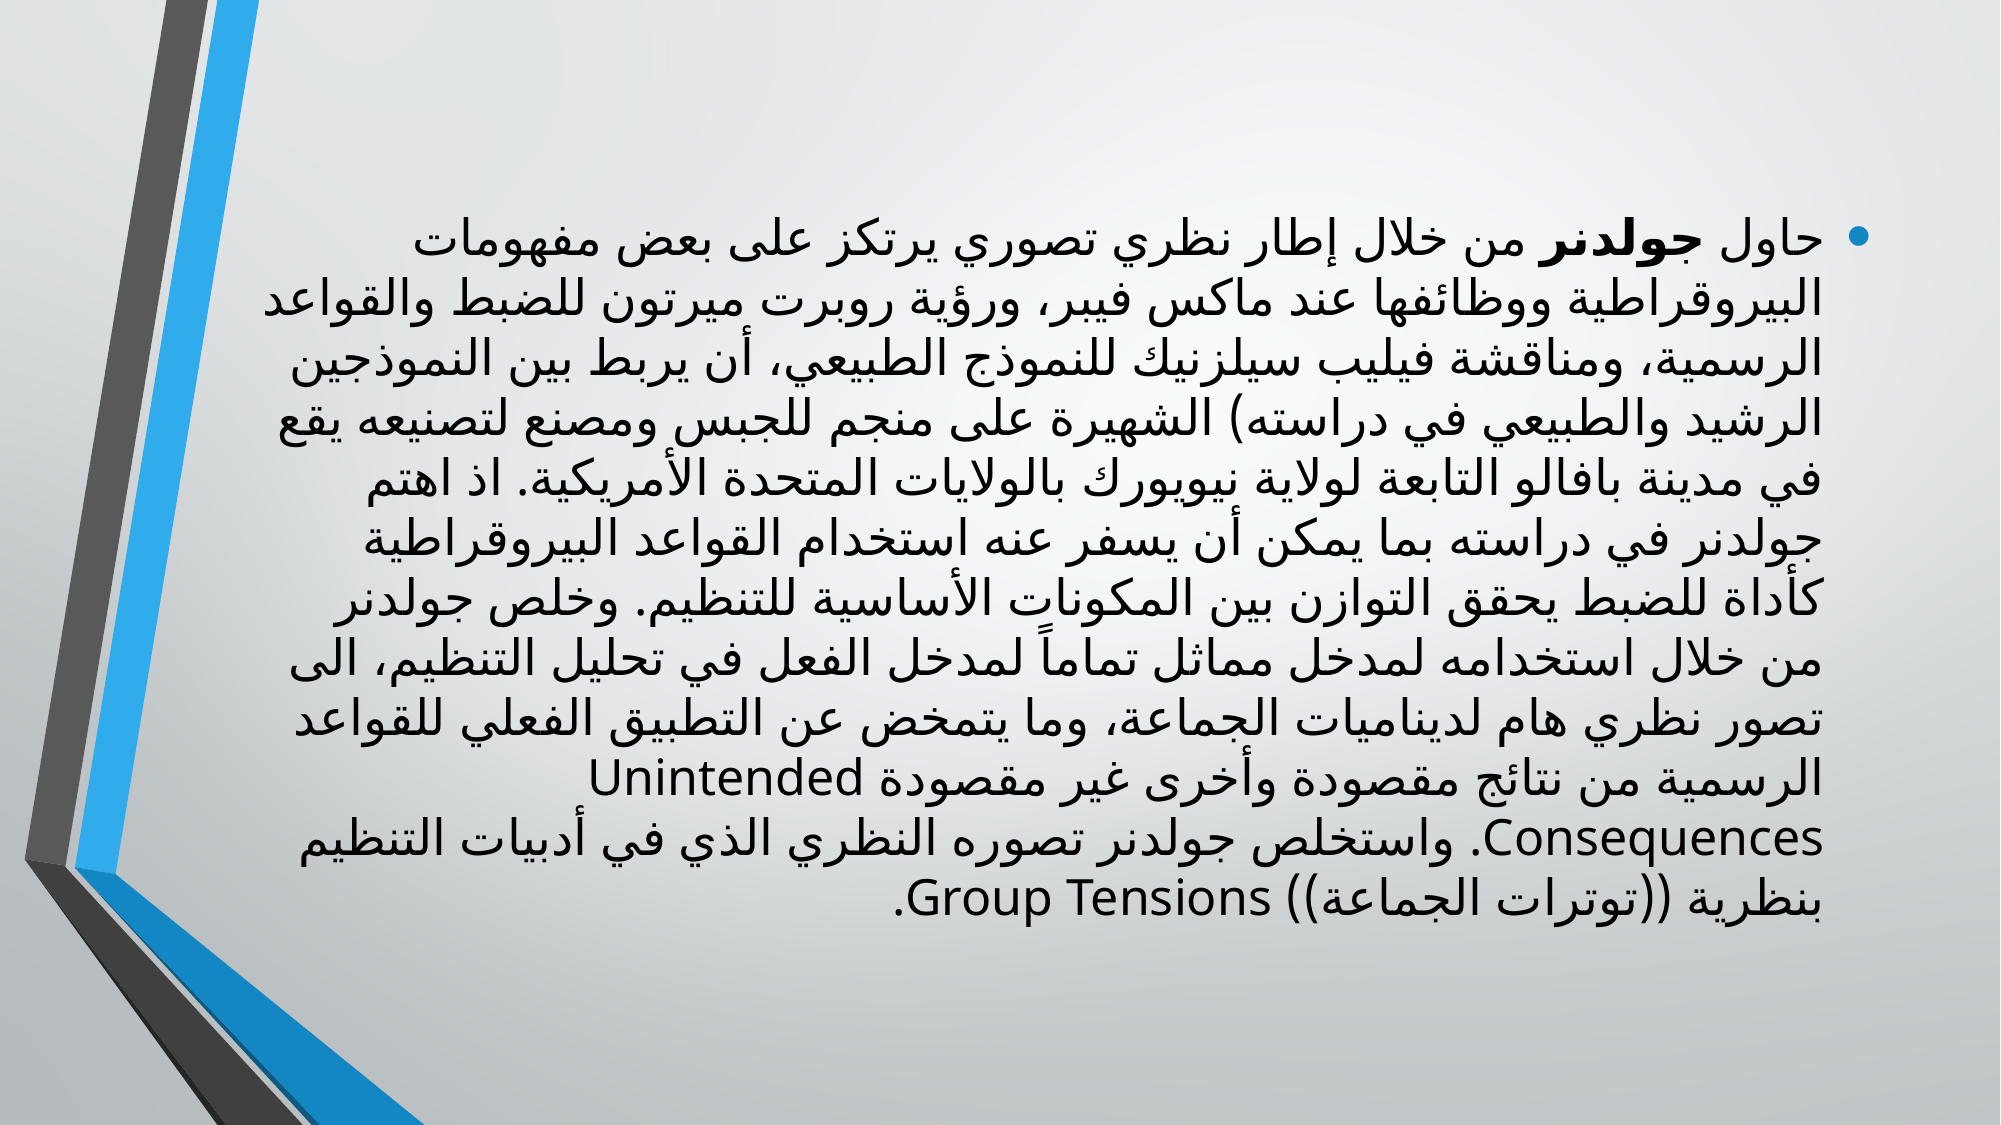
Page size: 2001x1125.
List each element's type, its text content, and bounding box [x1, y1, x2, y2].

list حاول جولدنر من خلال إطار نظري تصوري يرتكز على بعض مفهومات البيروقراطية ووظائفها عند ماكس فيبر، ورؤية روبرت ميرتون للضبط والقواعد الرسمية، ومناقشة فيليب سيلزنيك للنموذج الطبيعي، أن يربط بين النموذجين الرشيد والطبيعي في دراسته) الشهيرة على منجم للجبس ومصنع لتصنيعه يقع في مدينة بافالو التابعة لولاية نيويورك بالولايات المتحدة الأمريكية. اذ اهتم جولدنر في دراسته بما يمكن أن يسفر عنه استخدام القواعد البيروقراطية كأداة للضبط يحقق التوازن بين المكونات الأساسية للتنظيم. وخلص جولدنر من خلال استخدامه لمدخل مماثل تماماً لمدخل الفعل في تحليل التنظيم، الى تصور نظري هام لديناميات الجماعة، وما يتمخض عن التطبيق الفعلي للقواعد الرسمية من نتائج مقصودة وأخرى غير مقصودة Unintended Consequences. واستخلص جولدنر تصوره النظري الذي في أدبيات التنظيم بنظرية ((توترات الجماعة)) Group Tensions. [243, 45, 1887, 1086]
